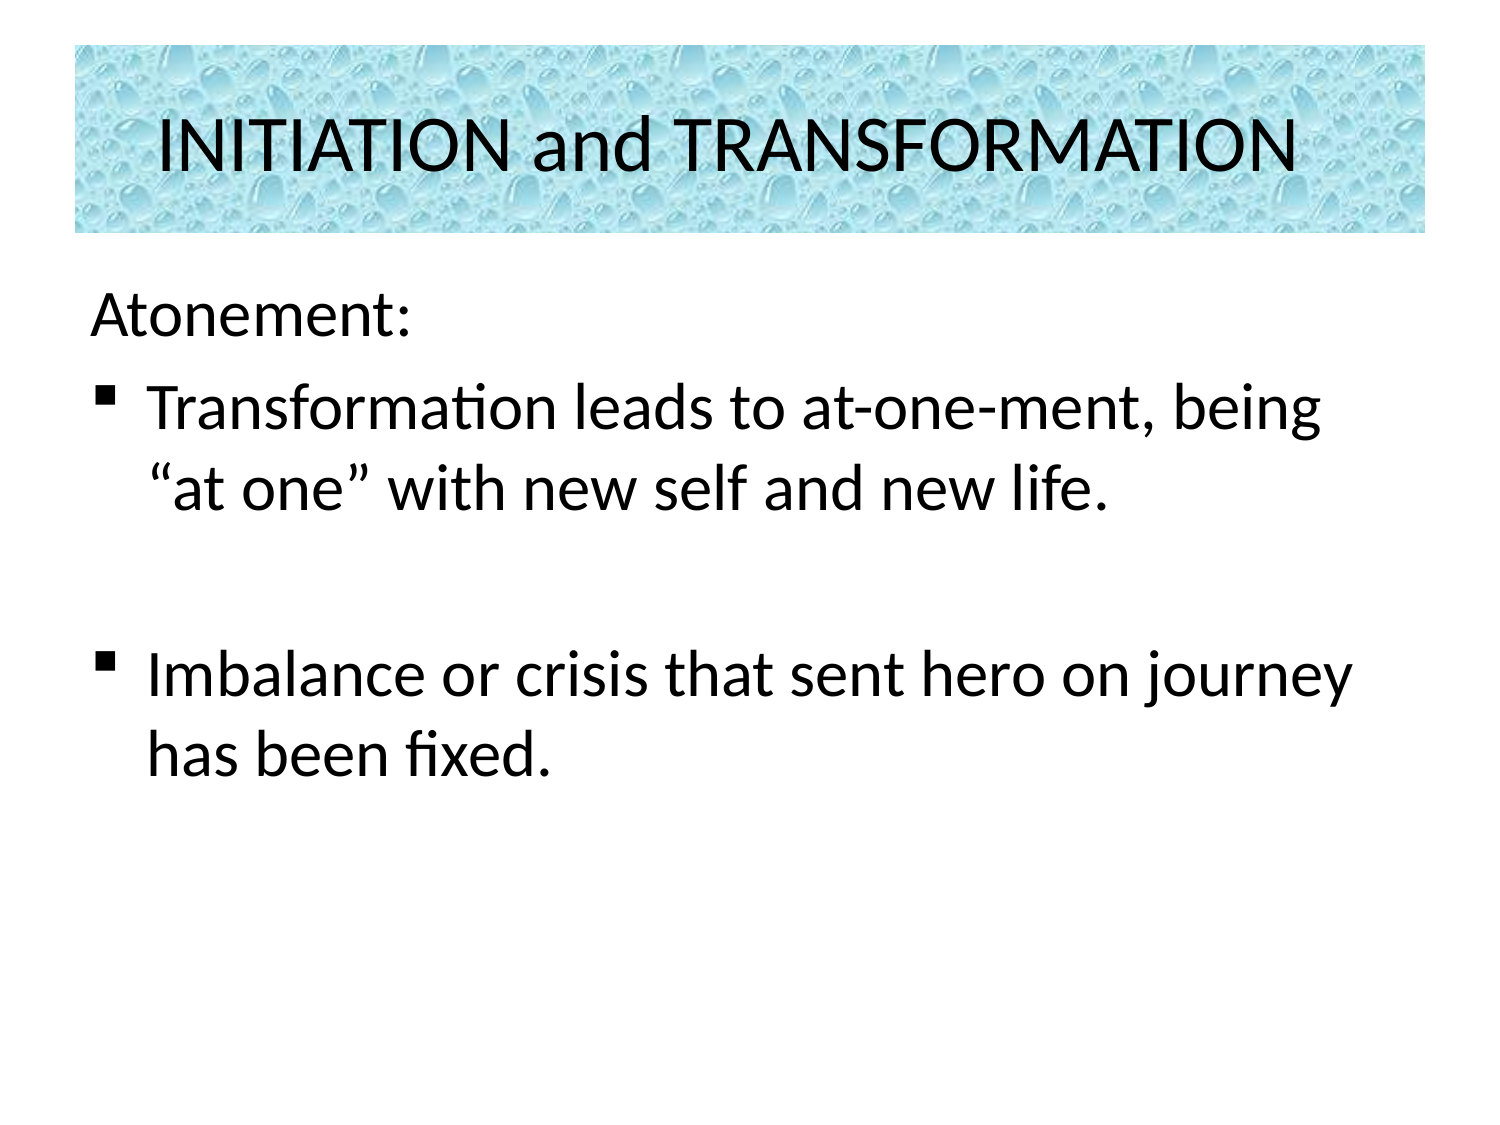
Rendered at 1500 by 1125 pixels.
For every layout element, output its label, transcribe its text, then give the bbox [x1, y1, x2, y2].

title INITIATION and TRANSFORMATION [75, 45, 1425, 233]
list Atonement: Transformation leads to at-one-ment, being “at one” with new self and new life. Imbalance or crisis that sent hero on journey has been fixed. [75, 262, 1425, 1005]
